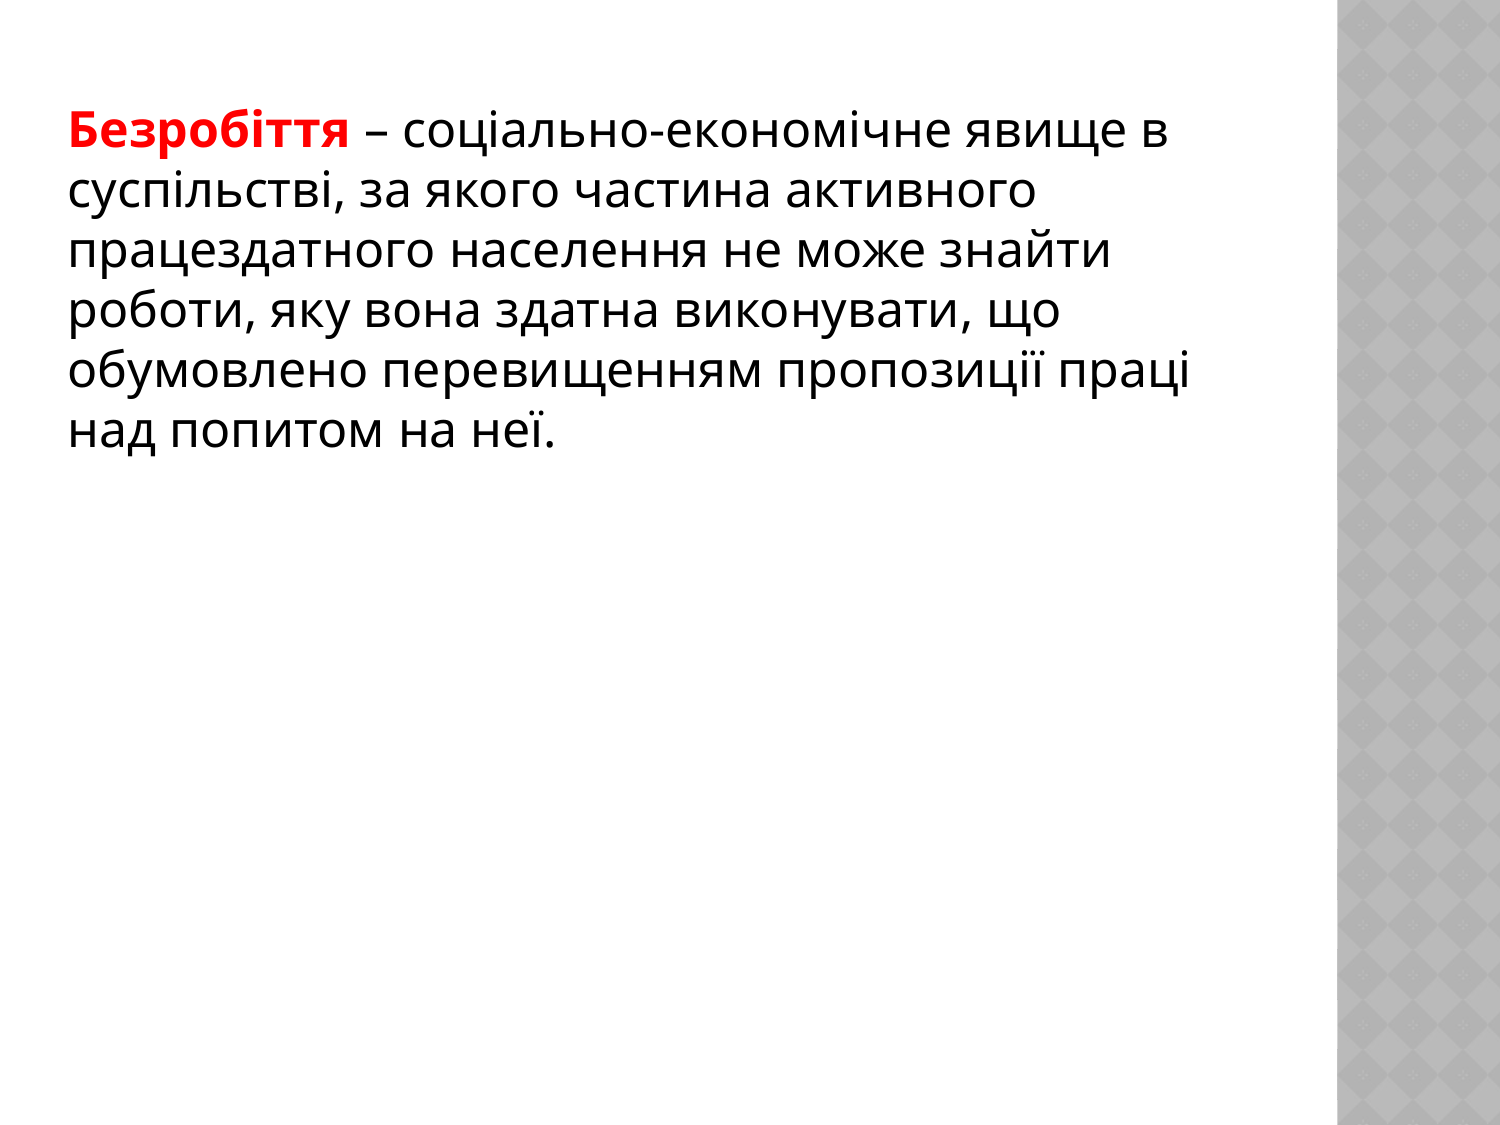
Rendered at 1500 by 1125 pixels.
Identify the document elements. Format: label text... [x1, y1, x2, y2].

text_box Безробіття – соціально-економічне явище в суспільстві, за якого частина активного працездатного населення не може знайти роботи, яку вона здатна виконувати, що обумовлено перевищенням пропозиції праці над попитом на неї. [53, 89, 1270, 465]
